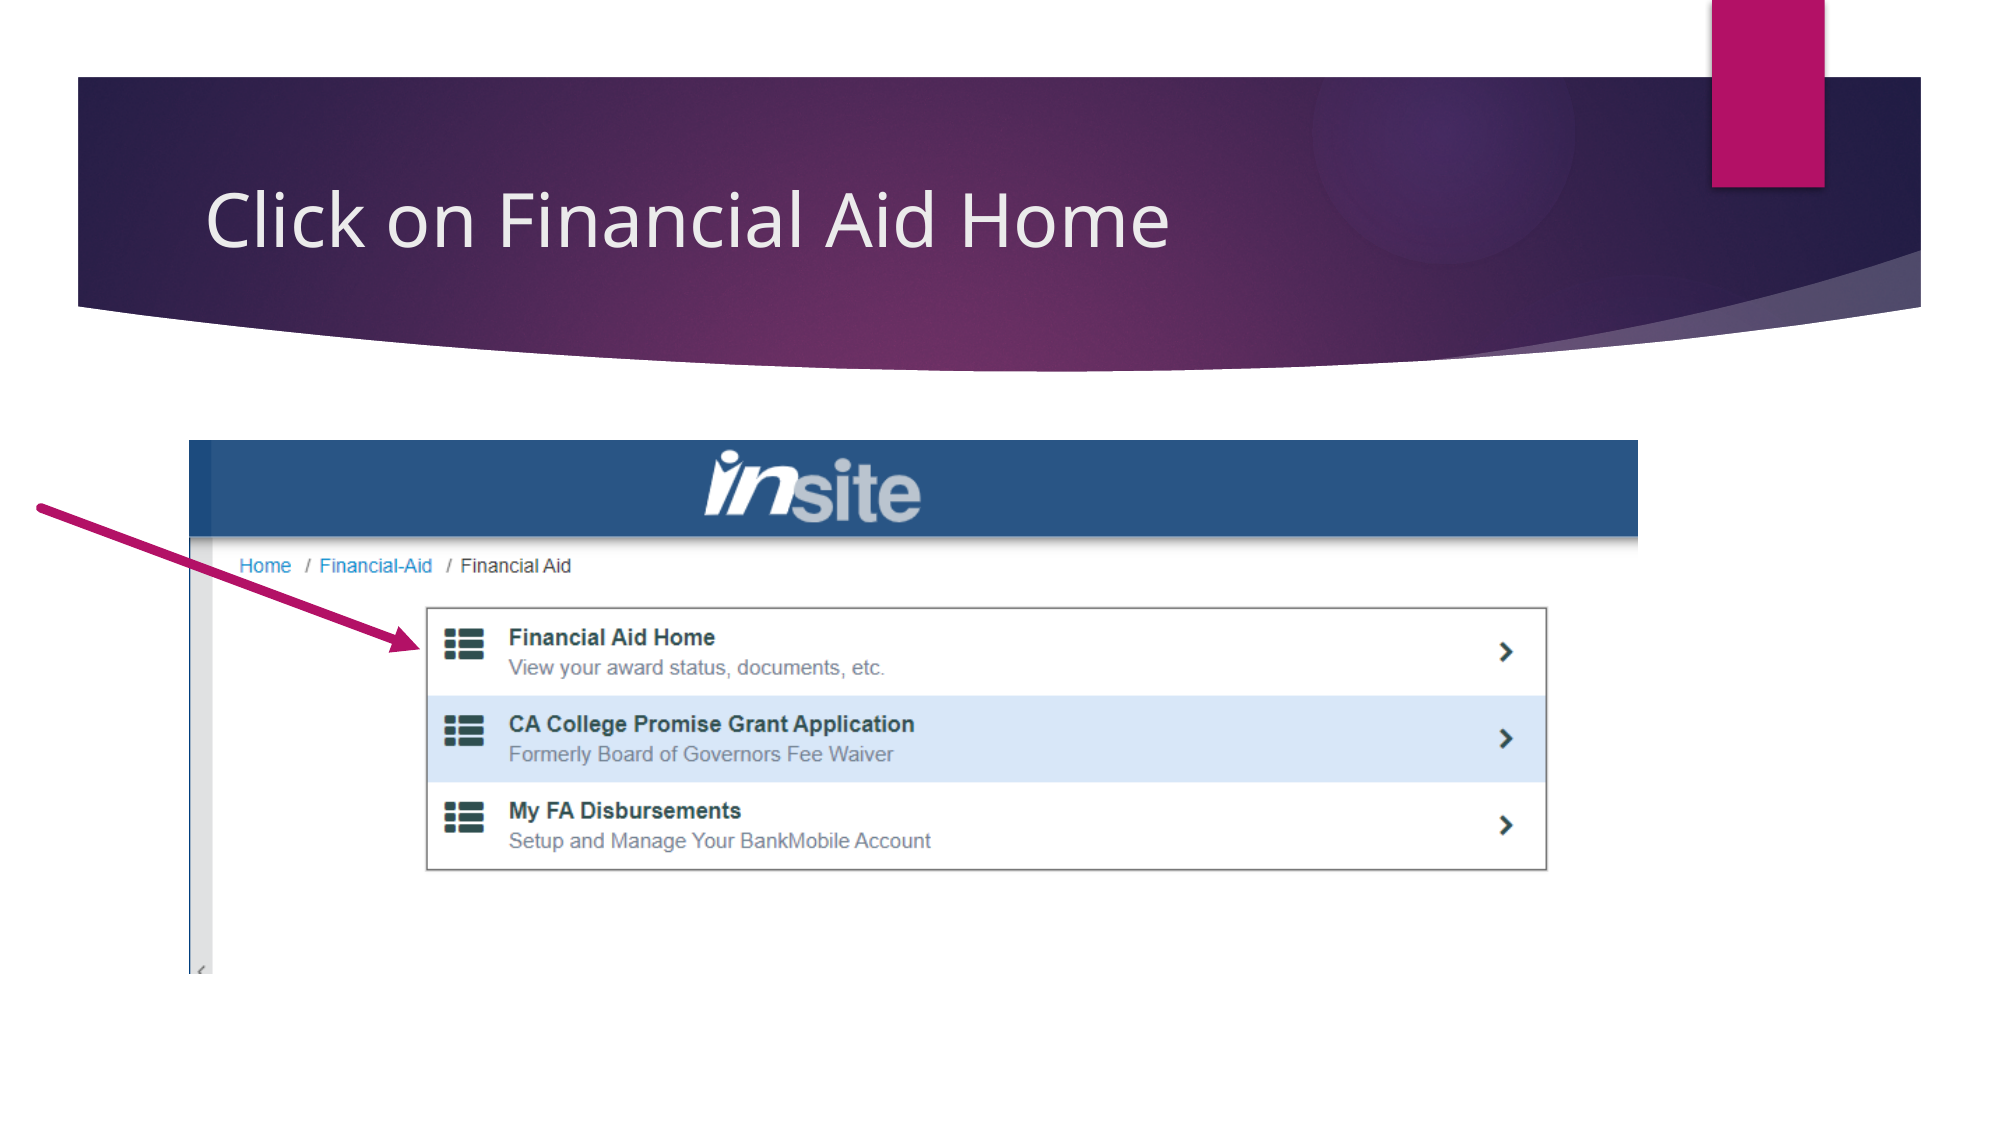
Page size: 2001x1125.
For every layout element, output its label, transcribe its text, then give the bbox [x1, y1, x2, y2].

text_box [40, 507, 421, 650]
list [189, 440, 1638, 975]
title Click on Financial Aid Home [189, 159, 1627, 276]
